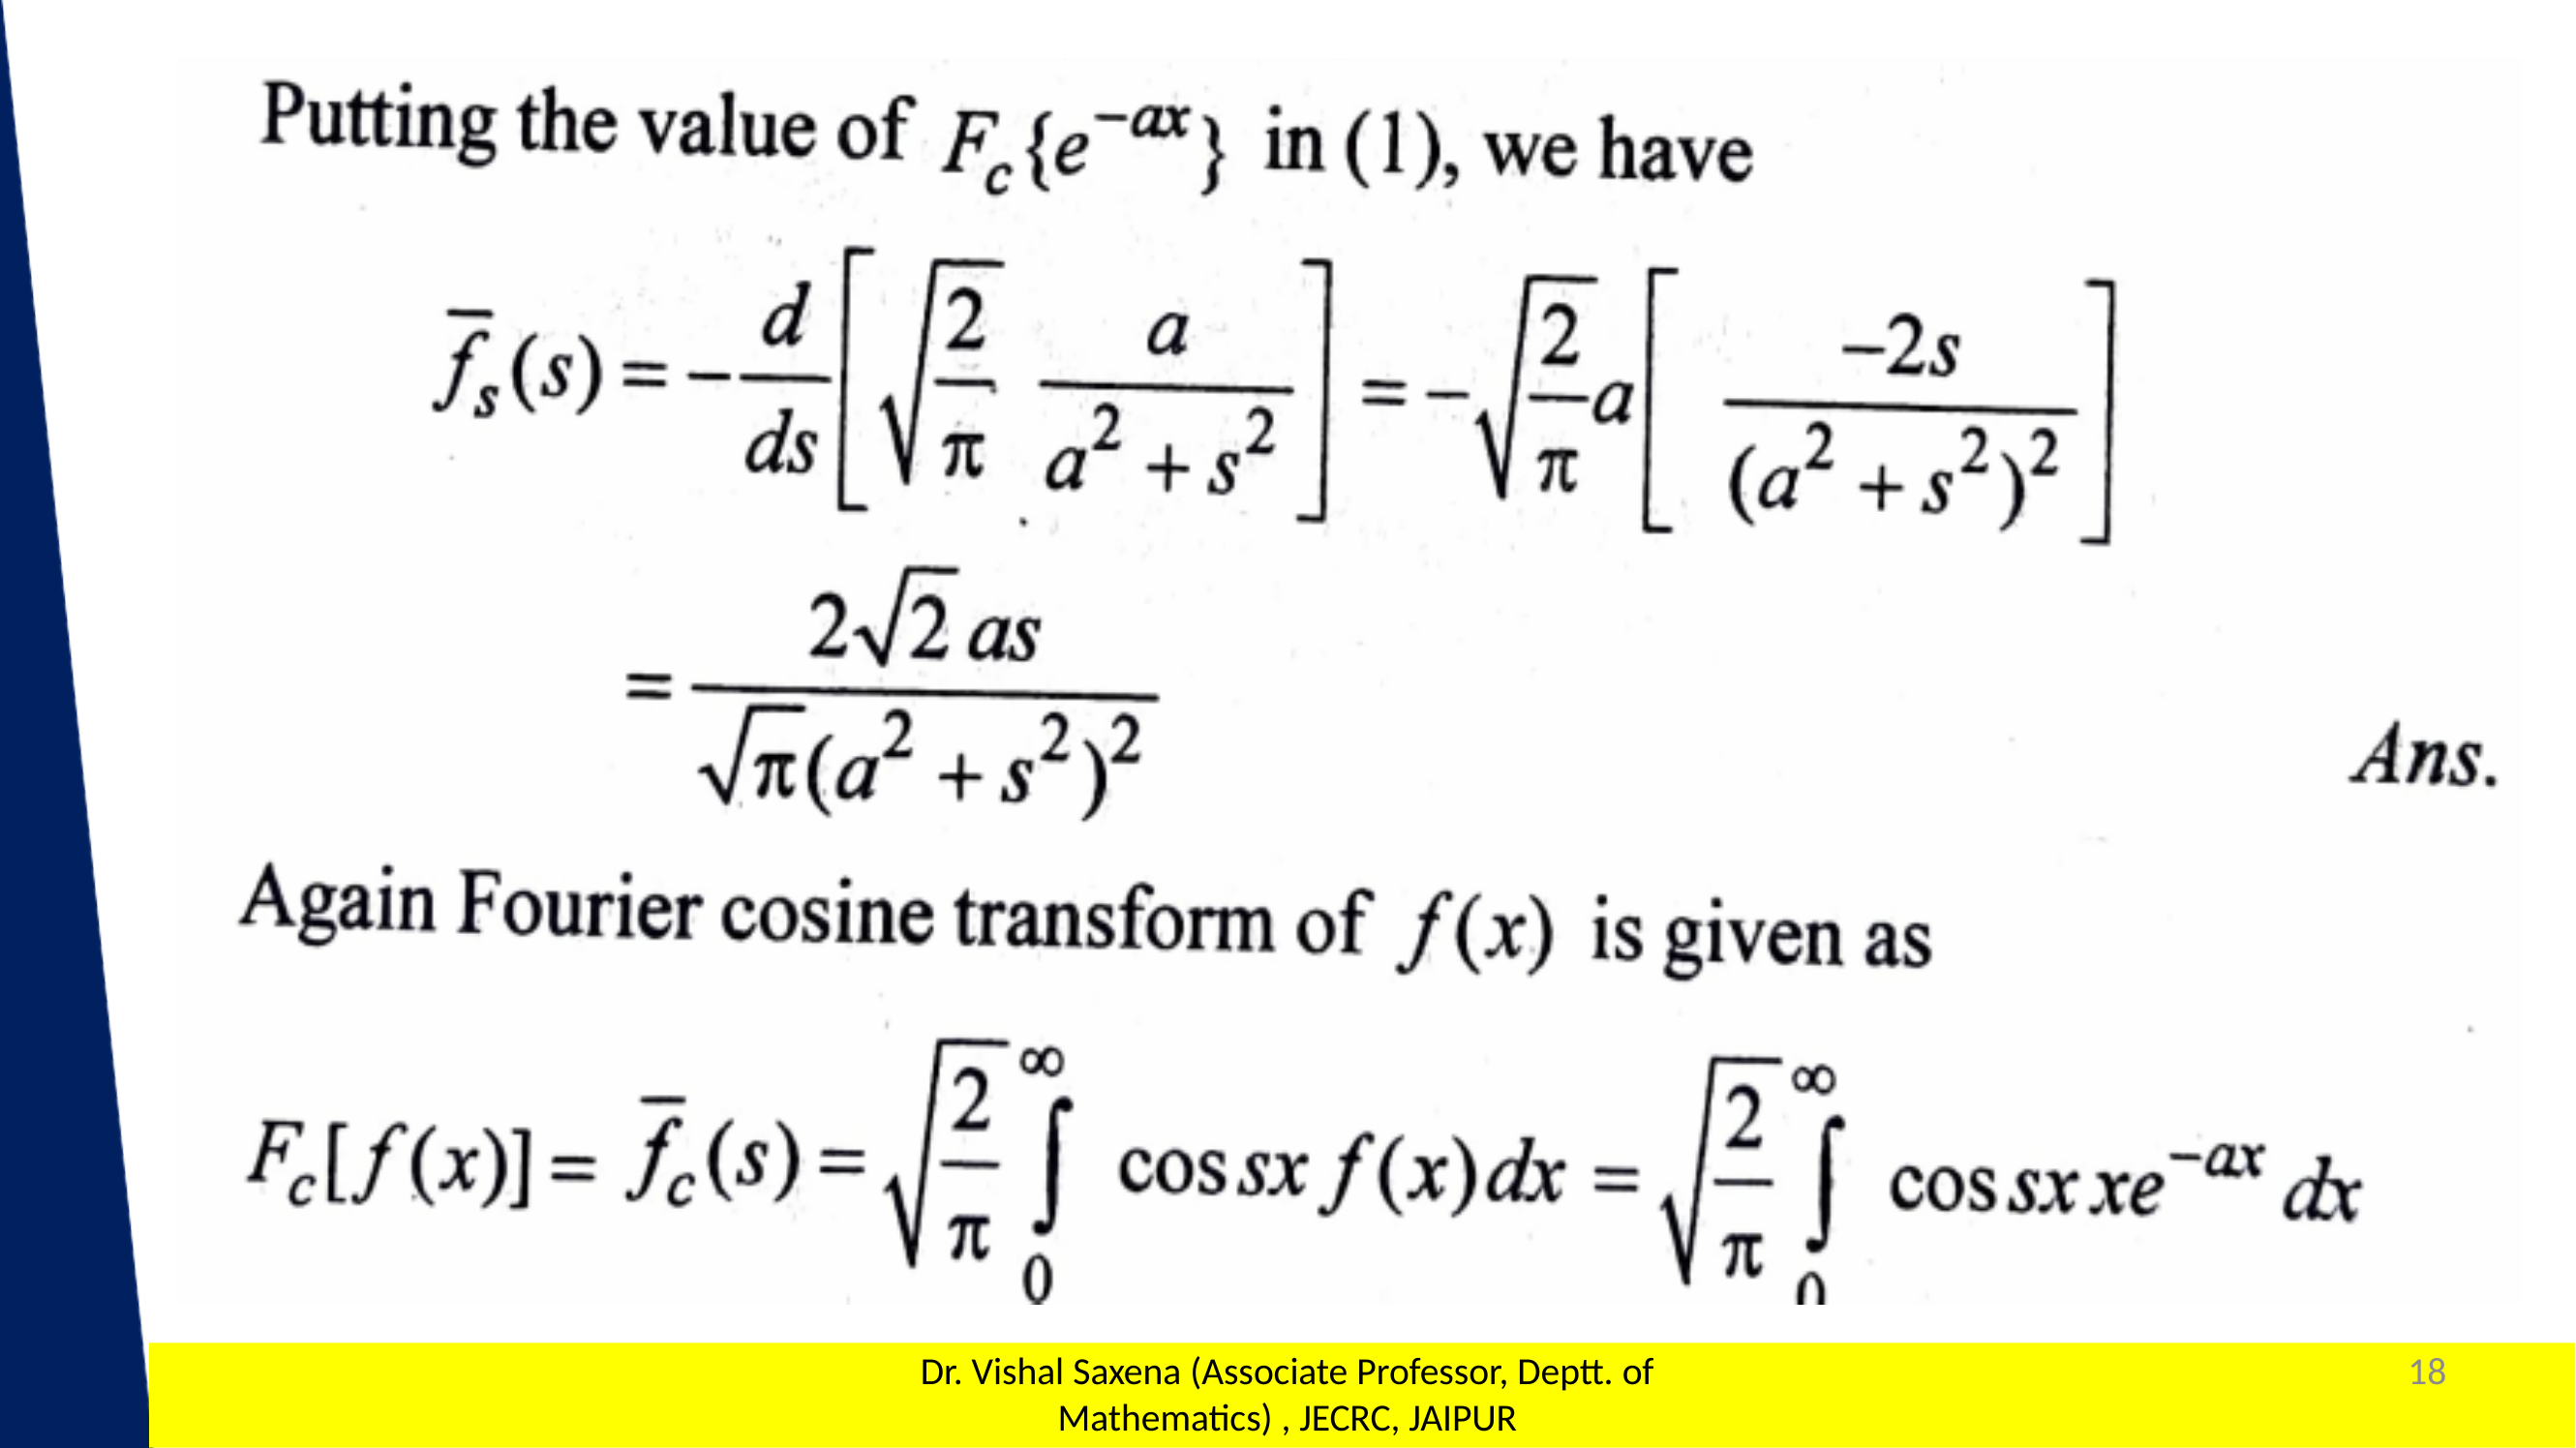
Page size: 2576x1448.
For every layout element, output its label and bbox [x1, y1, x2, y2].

text_box [0, 0, 2576, 1448]
picture [173, 58, 2523, 1306]
